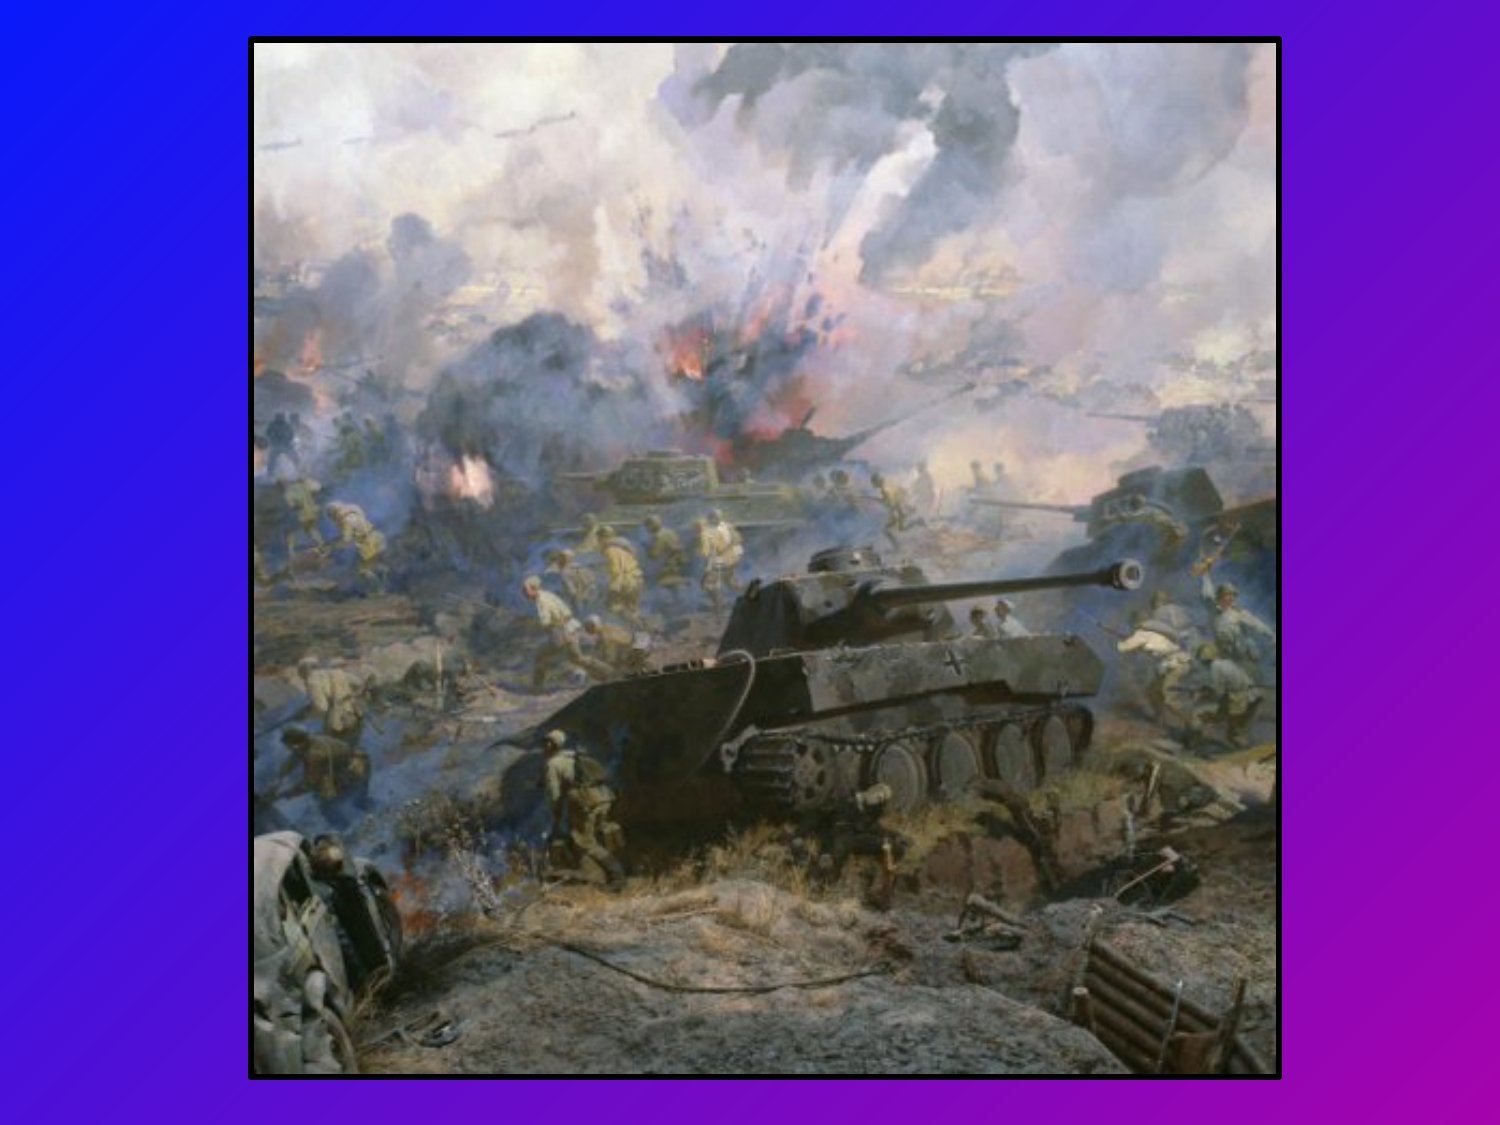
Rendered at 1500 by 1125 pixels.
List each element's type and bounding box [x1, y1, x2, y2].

list [253, 42, 1277, 1074]
